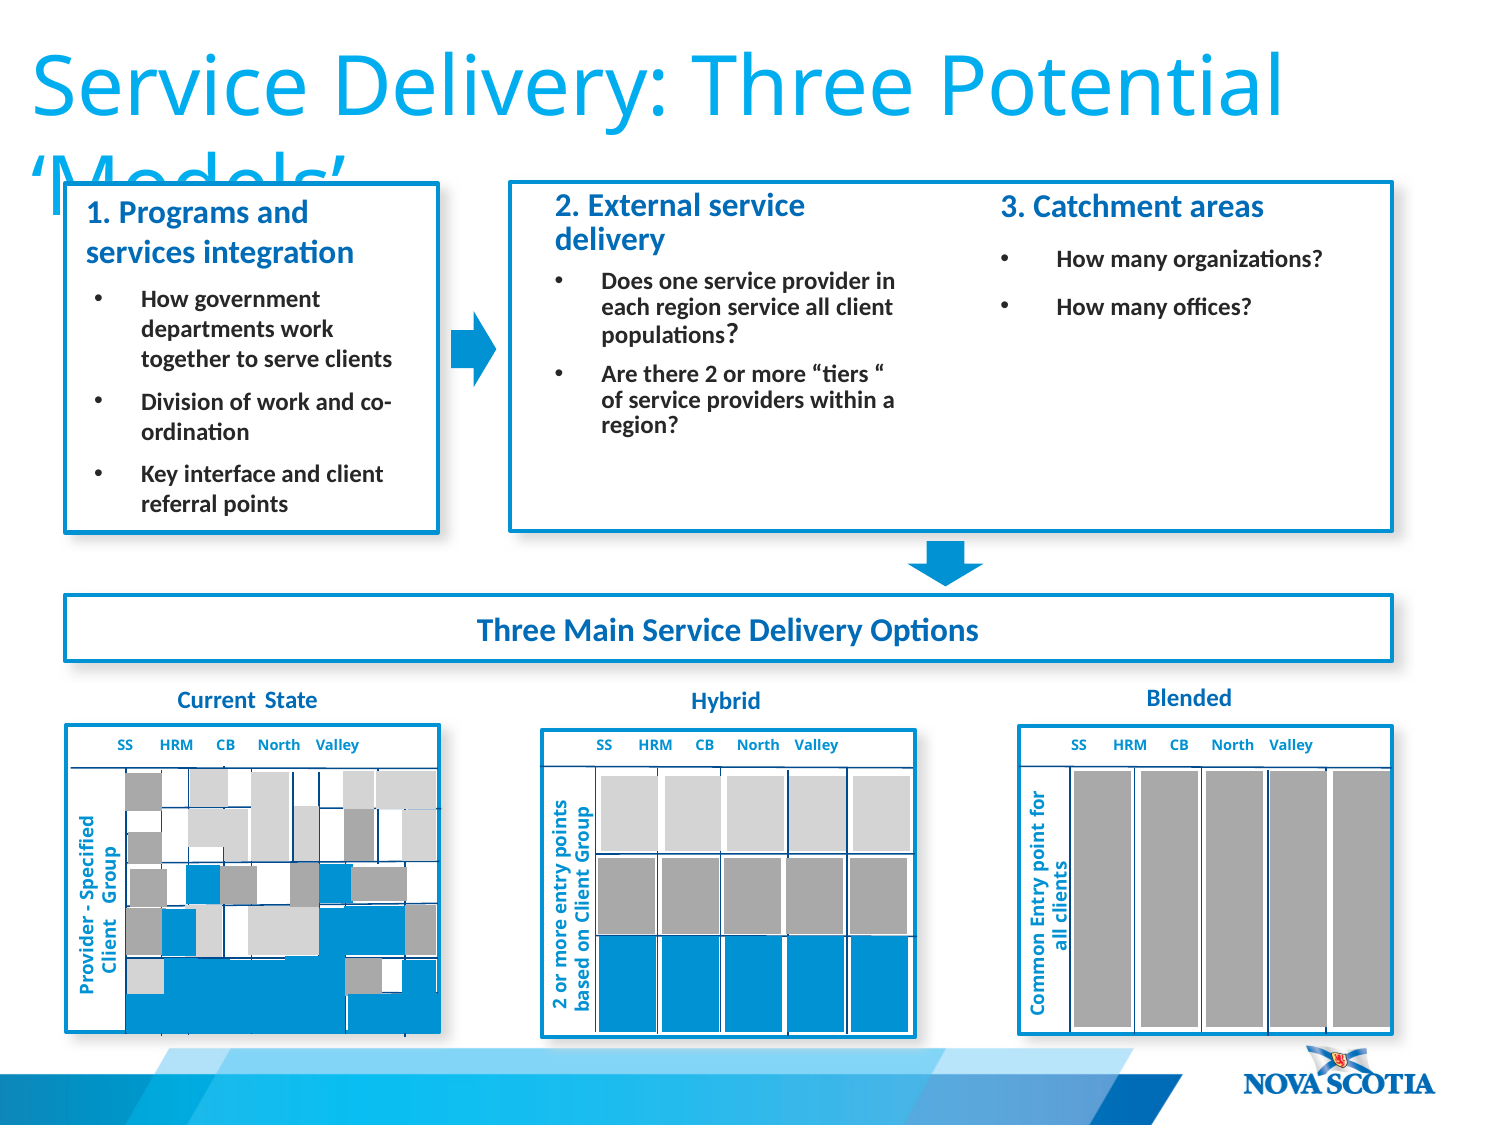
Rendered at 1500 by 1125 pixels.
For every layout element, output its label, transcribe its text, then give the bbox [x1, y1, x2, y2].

title Service Delivery: Three Potential ‘Models’ [16, 24, 1486, 213]
text_box 1. Programs and services integration How government departments work together to serve clients Division of work and co-ordination Key interface and client referral points [70, 183, 433, 518]
text_box [508, 180, 1394, 533]
text_box 2. External service delivery Does one service provider in each region service all client populations? Are there 2 or more “tiers “ of service providers within a region? [538, 181, 923, 516]
picture [0, 1, 1499, 1125]
text_box 3. Catchment areas How many organizations? How many offices? [984, 183, 1344, 518]
text_box [63, 181, 440, 535]
text_box [451, 311, 497, 388]
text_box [64, 540, 1392, 1039]
